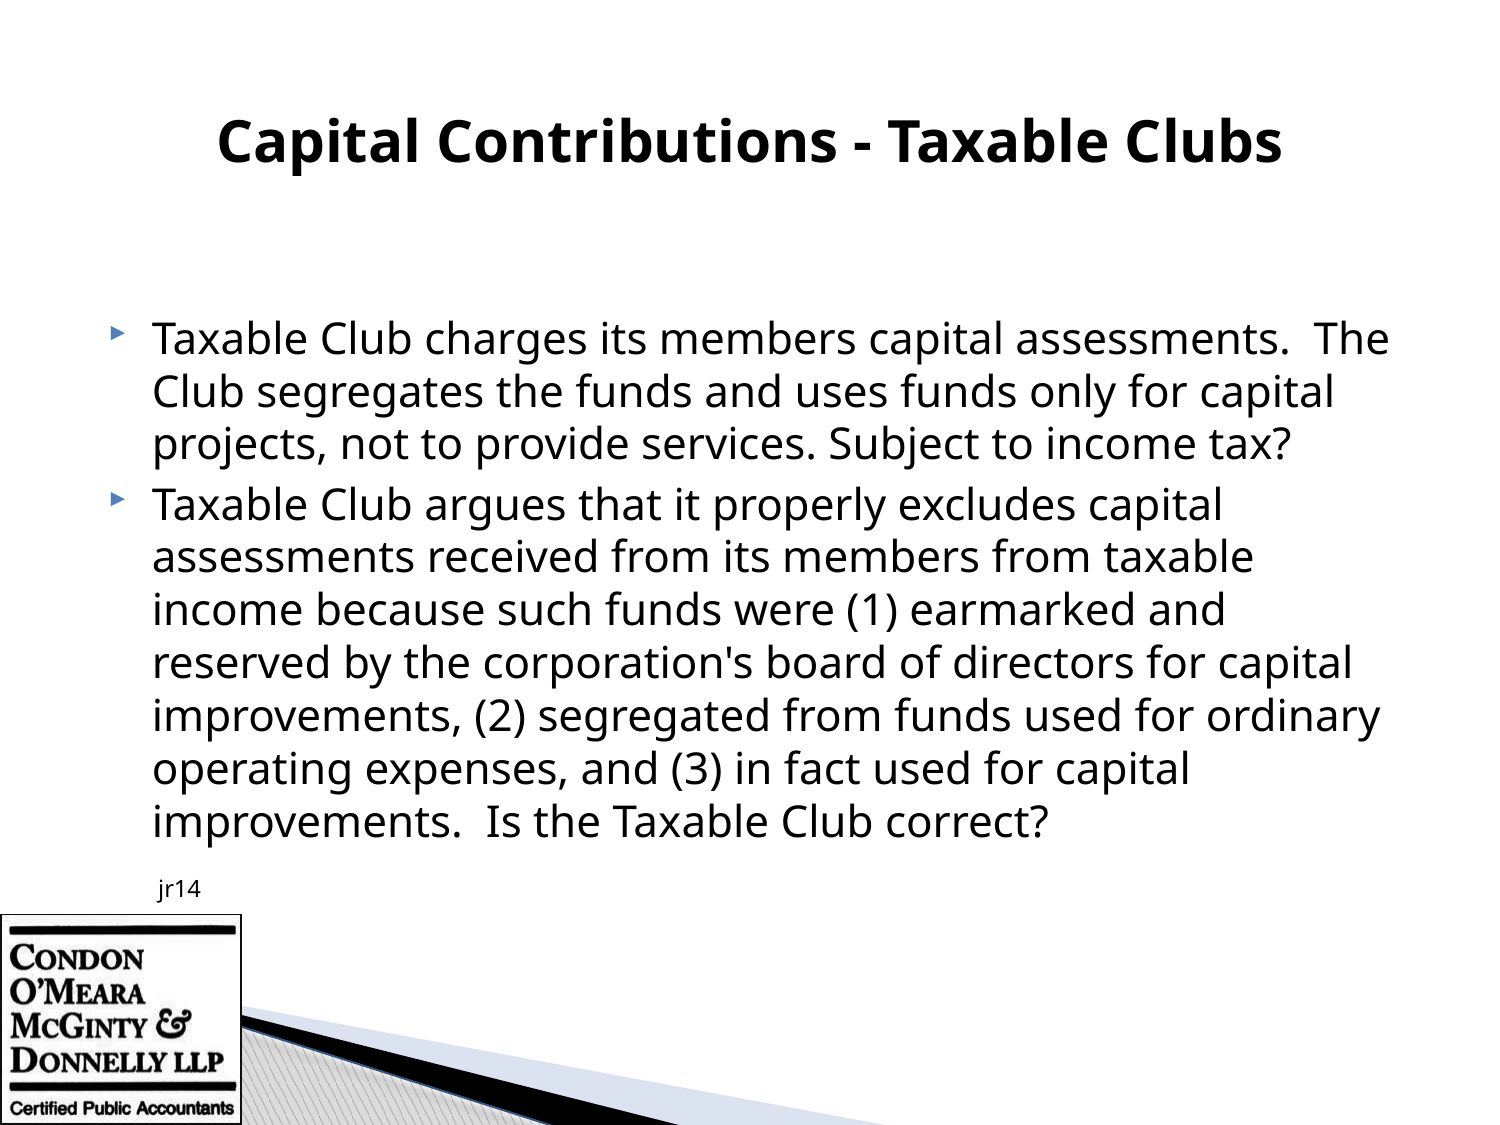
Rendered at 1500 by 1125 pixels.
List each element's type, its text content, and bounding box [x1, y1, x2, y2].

list Taxable Club charges its members capital assessments. The Club segregates the funds and uses funds only for capital projects, not to provide services. Subject to income tax? Taxable Club argues that it properly excludes capital assessments received from its members from taxable income because such funds were (1) earmarked and reserved by the corporation's board of directors for capital improvements, (2) segregated from funds used for ordinary operating expenses, and (3) in fact used for capital improvements. Is the Taxable Club correct? jr14 [75, 243, 1425, 986]
title Capital Contributions - Taxable Clubs [75, 45, 1425, 233]
